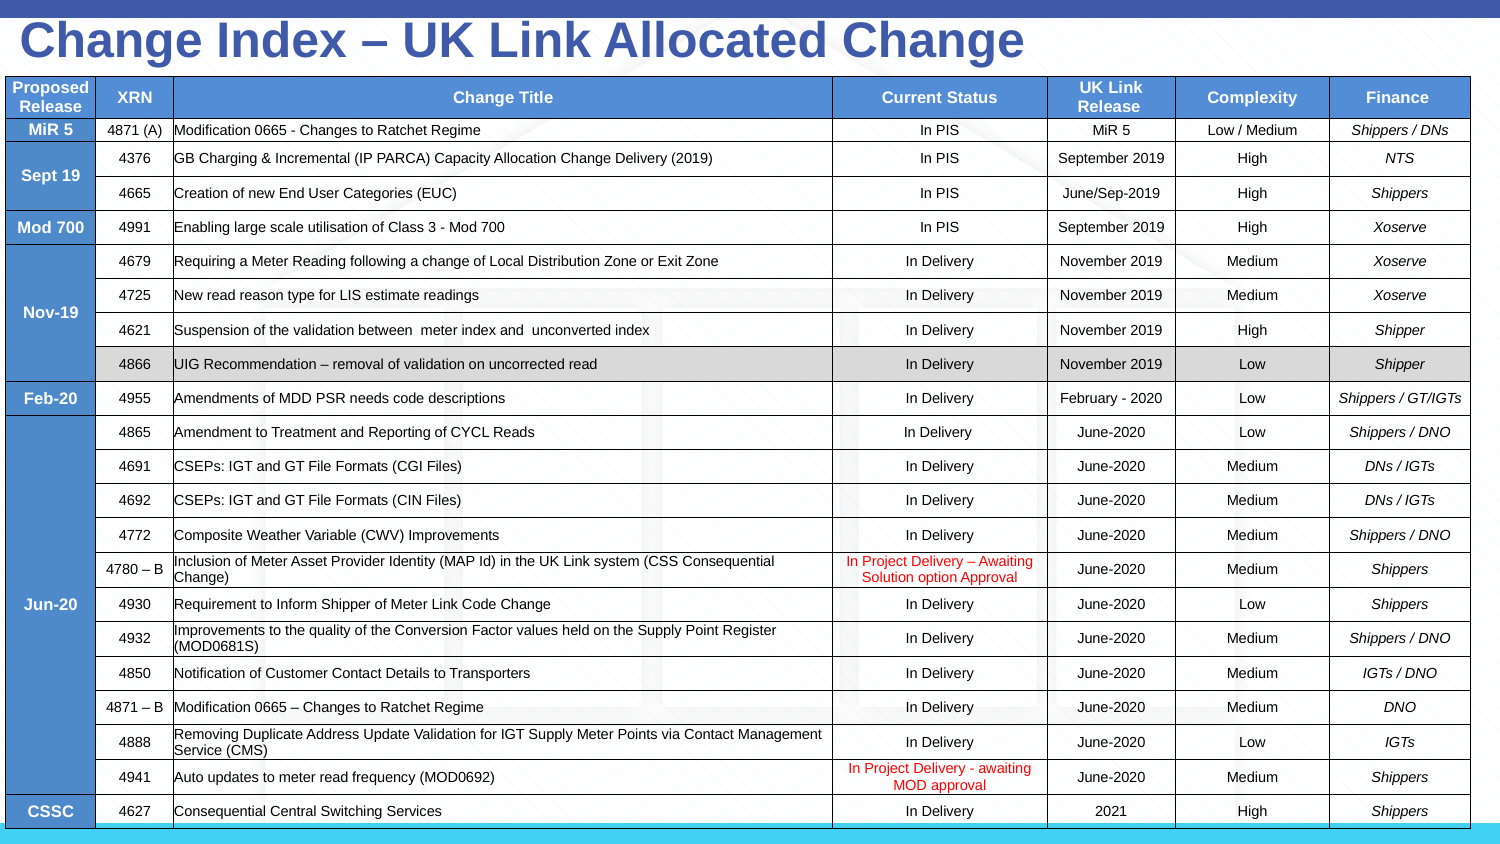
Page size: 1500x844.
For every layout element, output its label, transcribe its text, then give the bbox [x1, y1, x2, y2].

table_cell Creation of new End User Categories (EUC) [174, 177, 832, 210]
table_cell In PIS [833, 177, 1047, 210]
table_cell 4772 [96, 518, 173, 552]
table_cell November 2019 [1048, 347, 1175, 381]
table_cell High [1176, 211, 1329, 244]
table_cell June-2020 [1048, 588, 1175, 621]
table_cell Modification 0665 – Changes to Ratchet Regime [174, 691, 832, 724]
table_cell High [1176, 142, 1329, 176]
table_cell DNO [1330, 691, 1470, 724]
table_cell 4665 [96, 177, 173, 210]
table_cell Low [1176, 725, 1329, 759]
table_cell In PIS [833, 211, 1047, 244]
table_header Complexity [1176, 83, 1329, 118]
table_cell Nov-19 [6, 245, 95, 381]
table_cell 4850 [96, 657, 173, 690]
table_header UK Link Release [1048, 83, 1175, 118]
table_cell Shippers [1330, 553, 1470, 587]
table_cell June-2020 [1048, 760, 1175, 794]
table_cell GB Charging & Incremental (IP PARCA) Capacity Allocation Change Delivery (2019) [174, 142, 832, 176]
table_cell February - 2020 [1048, 382, 1175, 415]
table_cell Composite Weather Variable (CWV) Improvements [174, 518, 832, 552]
table_cell Shippers / DNO [1330, 416, 1470, 449]
table_cell 4955 [96, 382, 173, 415]
table_cell Modification 0665 - Changes to Ratchet Regime [174, 119, 832, 141]
table_cell In Delivery [833, 691, 1047, 724]
table_cell In Delivery [833, 313, 1047, 346]
table_cell Requiring a Meter Reading following a change of Local Distribution Zone or Exit Zone [174, 245, 832, 278]
table_cell 4930 [96, 588, 173, 621]
table_cell November 2019 [1048, 313, 1175, 346]
table_cell IGTs / DNO [1330, 657, 1470, 690]
title Change Index – UK Link Allocated Change [4, 0, 1430, 83]
table_cell 4692 [96, 484, 173, 517]
table_cell Feb-20 [6, 382, 95, 415]
table_cell In Delivery [833, 622, 1047, 656]
table_cell November 2019 [1048, 245, 1175, 278]
table_cell 4866 [96, 347, 173, 381]
table_header XRN [96, 83, 173, 118]
table_cell In Delivery [833, 245, 1047, 278]
table_cell Shippers [1330, 760, 1470, 794]
table_cell Improvements to the quality of the Conversion Factor values held on the Supply Point Register (MOD0681S) [174, 622, 832, 656]
table_cell Xoserve [1330, 279, 1470, 312]
table_cell 2021 [1048, 795, 1175, 828]
table_cell IGTs [1330, 725, 1470, 759]
table_cell Shippers / GT/IGTs [1330, 382, 1470, 415]
table_cell Jun-20 [6, 416, 95, 794]
table_cell June-2020 [1048, 553, 1175, 587]
table_cell High [1176, 313, 1329, 346]
table_cell CSSC [6, 795, 95, 828]
table_cell High [1176, 177, 1329, 210]
table_cell In PIS [833, 142, 1047, 176]
table_cell Low [1176, 347, 1329, 381]
table_cell In Delivery [833, 347, 1047, 381]
table_cell In Delivery [833, 588, 1047, 621]
table_cell UIG Recommendation – removal of validation on uncorrected read [174, 347, 832, 381]
table_cell 4871 – B [96, 691, 173, 724]
table_cell 4627 [96, 795, 173, 828]
table_cell Removing Duplicate Address Update Validation for IGT Supply Meter Points via Contact Management Service (CMS) [174, 725, 832, 759]
table_cell Medium [1176, 691, 1329, 724]
table_cell 4780 – B [96, 553, 173, 587]
picture [0, 0, 1500, 844]
table_cell NTS [1330, 142, 1470, 176]
table_cell Shippers [1330, 588, 1470, 621]
table_cell Amendments of MDD PSR needs code descriptions [174, 382, 832, 415]
table_cell June-2020 [1048, 657, 1175, 690]
table_cell June-2020 [1048, 691, 1175, 724]
table_cell 4691 [96, 450, 173, 483]
table_cell 4376 [96, 142, 173, 176]
table_cell CSEPs: IGT and GT File Formats (CIN Files) [174, 484, 832, 517]
table_cell 4932 [96, 622, 173, 656]
table_cell 4725 [96, 279, 173, 312]
table_cell Shipper [1330, 313, 1470, 346]
table_cell 4621 [96, 313, 173, 346]
table_cell Enabling large scale utilisation of Class 3 - Mod 700 [174, 211, 832, 244]
table_cell Mod 700 [6, 211, 95, 244]
table_header Current Status [833, 83, 1047, 118]
table_cell June-2020 [1048, 450, 1175, 483]
table_cell In Delivery [833, 416, 1047, 449]
table_cell Consequential Central Switching Services [174, 795, 832, 828]
table_cell Low [1176, 382, 1329, 415]
table_header Proposed Release [6, 83, 95, 118]
table_cell Low [1176, 416, 1329, 449]
table_cell MiR 5 [1048, 119, 1175, 141]
table_cell In Delivery [833, 484, 1047, 517]
table_cell Sept 19 [6, 142, 95, 210]
table_cell Amendment to Treatment and Reporting of CYCL Reads [174, 416, 832, 449]
table_cell In Delivery [833, 518, 1047, 552]
table_cell 4679 [96, 245, 173, 278]
table_cell Medium [1176, 245, 1329, 278]
table_cell Inclusion of Meter Asset Provider Identity (MAP Id) in the UK Link system (CSS Consequential Change) [174, 553, 832, 587]
table_header Change Title [174, 83, 832, 118]
table_cell Medium [1176, 553, 1329, 587]
table_cell In Project Delivery – Awaiting Solution option Approval [833, 553, 1047, 587]
table_cell 4991 [96, 211, 173, 244]
table_cell June-2020 [1048, 484, 1175, 517]
table_cell In Delivery [833, 382, 1047, 415]
table_cell In PIS [833, 119, 1047, 141]
table_cell Xoserve [1330, 245, 1470, 278]
table_cell New read reason type for LIS estimate readings [174, 279, 832, 312]
table_cell DNs / IGTs [1330, 484, 1470, 517]
table_cell Medium [1176, 484, 1329, 517]
table_cell In Delivery [833, 657, 1047, 690]
table_cell Low / Medium [1176, 119, 1329, 141]
table_cell Auto updates to meter read frequency (MOD0692) [174, 760, 832, 794]
table_cell Medium [1176, 657, 1329, 690]
table_cell Notification of Customer Contact Details to Transporters [174, 657, 832, 690]
table_cell High [1176, 795, 1329, 828]
table_cell Low [1176, 588, 1329, 621]
table_cell Suspension of the validation between meter index and unconverted index [174, 313, 832, 346]
table_cell 4865 [96, 416, 173, 449]
table_cell DNs / IGTs [1330, 450, 1470, 483]
table_cell November 2019 [1048, 279, 1175, 312]
table_cell 4941 [96, 760, 173, 794]
table_cell Shippers / DNs [1330, 119, 1470, 141]
table_cell Medium [1176, 622, 1329, 656]
table_cell Xoserve [1330, 211, 1470, 244]
table_cell In Delivery [833, 725, 1047, 759]
table_cell Medium [1176, 279, 1329, 312]
table_cell Medium [1176, 518, 1329, 552]
table_cell Shippers [1330, 795, 1470, 828]
table_cell Shippers / DNO [1330, 518, 1470, 552]
table_cell CSEPs: IGT and GT File Formats (CGI Files) [174, 450, 832, 483]
table_cell Shippers / DNO [1330, 622, 1470, 656]
table_cell September 2019 [1048, 211, 1175, 244]
table_cell MiR 5 [6, 119, 95, 141]
table_cell 4888 [96, 725, 173, 759]
table_cell In Delivery [833, 279, 1047, 312]
table_cell June-2020 [1048, 416, 1175, 449]
table_cell June-2020 [1048, 518, 1175, 552]
table_cell June-2020 [1048, 622, 1175, 656]
table_cell In Delivery [833, 795, 1047, 828]
table_cell June-2020 [1048, 725, 1175, 759]
table_cell 4871 (A) [96, 119, 173, 141]
table_cell June/Sep-2019 [1048, 177, 1175, 210]
table_cell In Delivery [833, 450, 1047, 483]
table_cell In Project Delivery - awaiting MOD approval [833, 760, 1047, 794]
table_header Finance [1330, 77, 1470, 118]
table_cell Requirement to Inform Shipper of Meter Link Code Change [174, 588, 832, 621]
table_cell Medium [1176, 450, 1329, 483]
table_cell September 2019 [1048, 142, 1175, 176]
table_cell Shipper [1330, 347, 1470, 381]
table_cell Medium [1176, 760, 1329, 794]
table_cell Shippers [1330, 177, 1470, 210]
